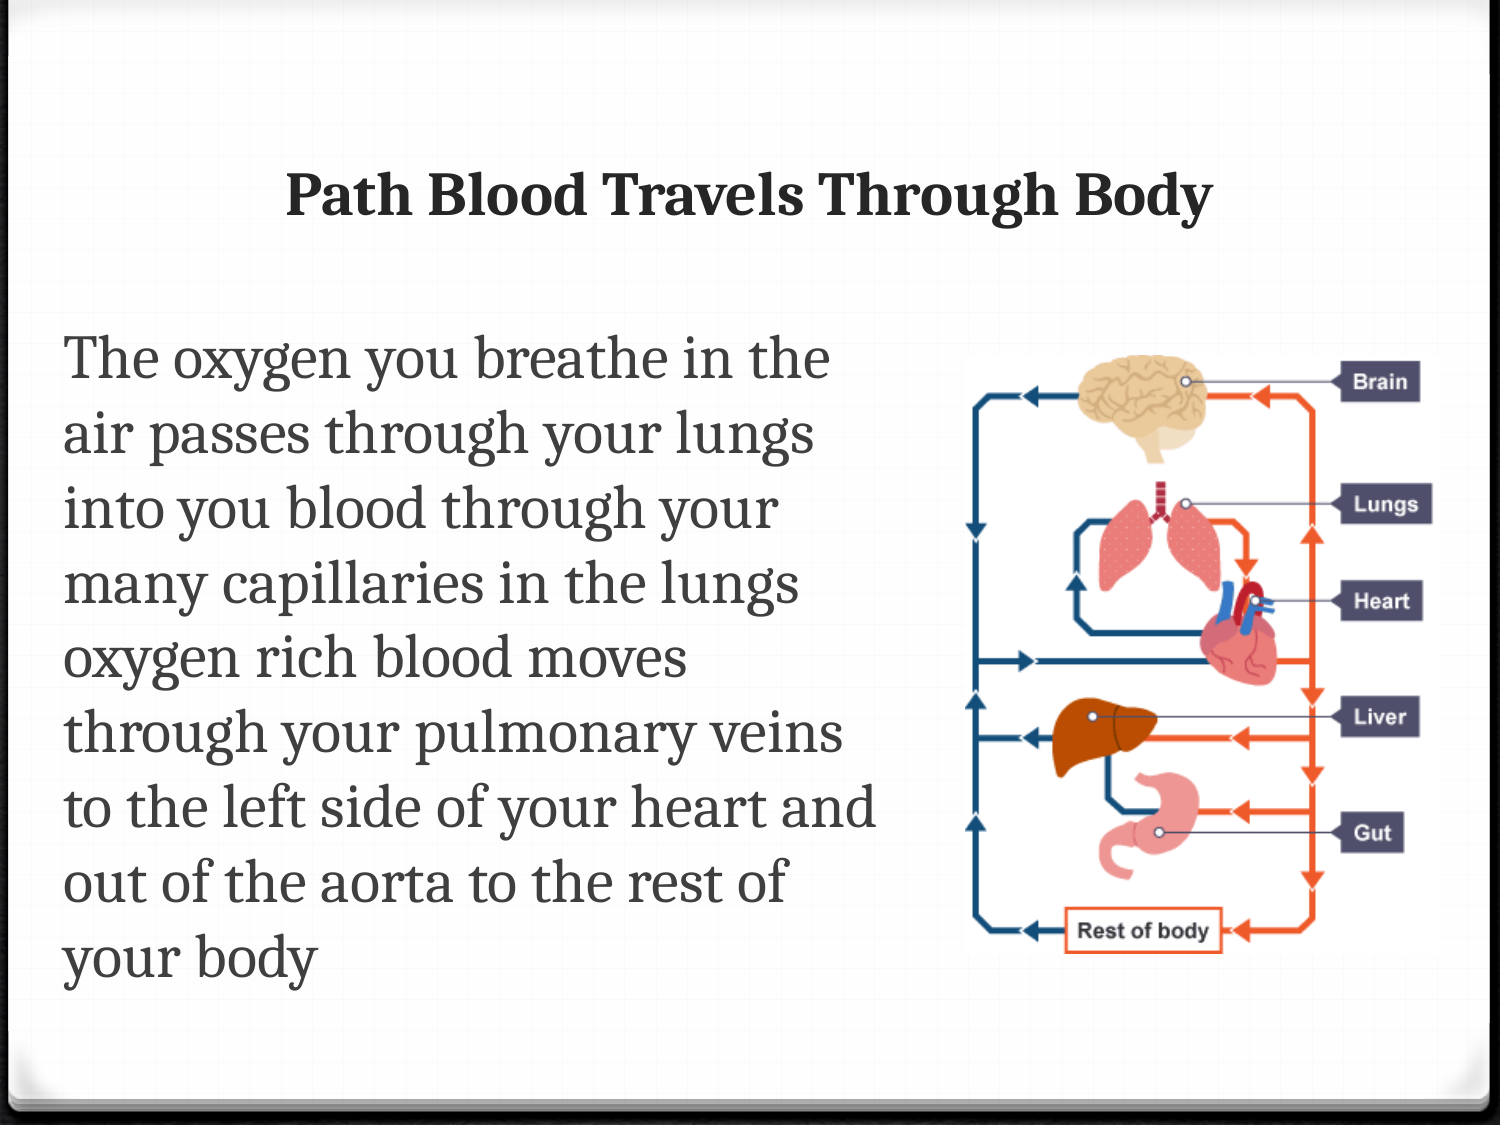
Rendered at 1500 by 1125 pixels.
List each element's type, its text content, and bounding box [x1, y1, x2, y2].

title Path Blood Travels Through Body [90, 71, 1410, 309]
list The oxygen you breathe in the air passes through your lungs into you blood through your many capillaries in the lungs oxygen rich blood moves through your pulmonary veins to the left side of your heart and out of the aorta to the rest of your body [48, 308, 908, 802]
picture [0, 0, 1500, 1125]
